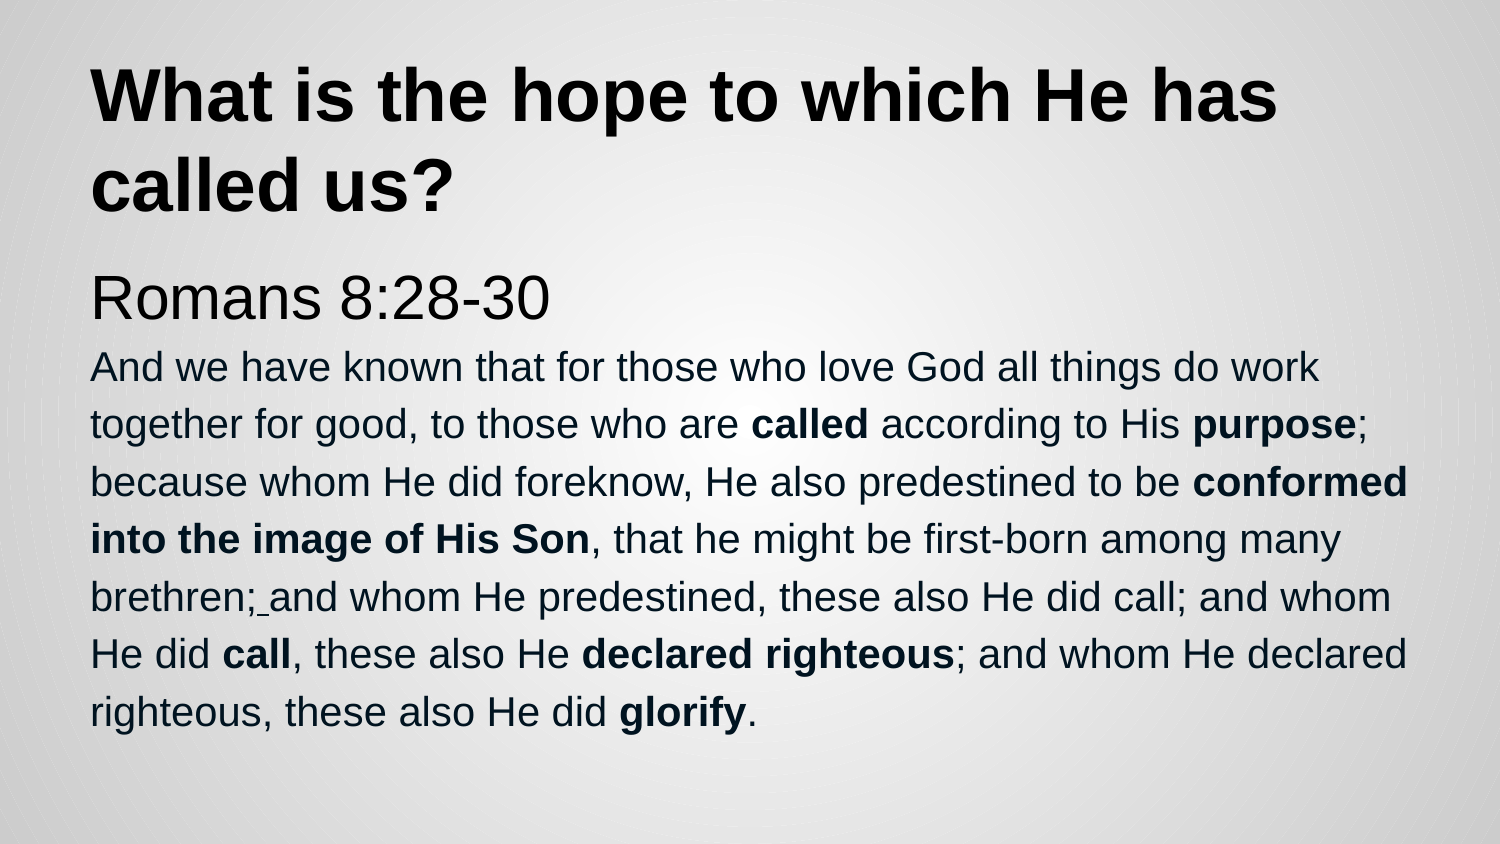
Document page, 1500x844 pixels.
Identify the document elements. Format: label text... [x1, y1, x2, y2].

list Romans 8:28-30 And we have known that for those who love God all things do work together for good, to those who are called according to His purpose; because whom He did foreknow, He also predestined to be conformed into the image of His Son, that he might be first-born among many brethren; and whom He predestined, these also He did call; and whom He did call, these also He declared righteous; and whom He declared righteous, these also He did glorify. [75, 242, 1425, 827]
title What is the hope to which He has called us? [75, 30, 1425, 242]
